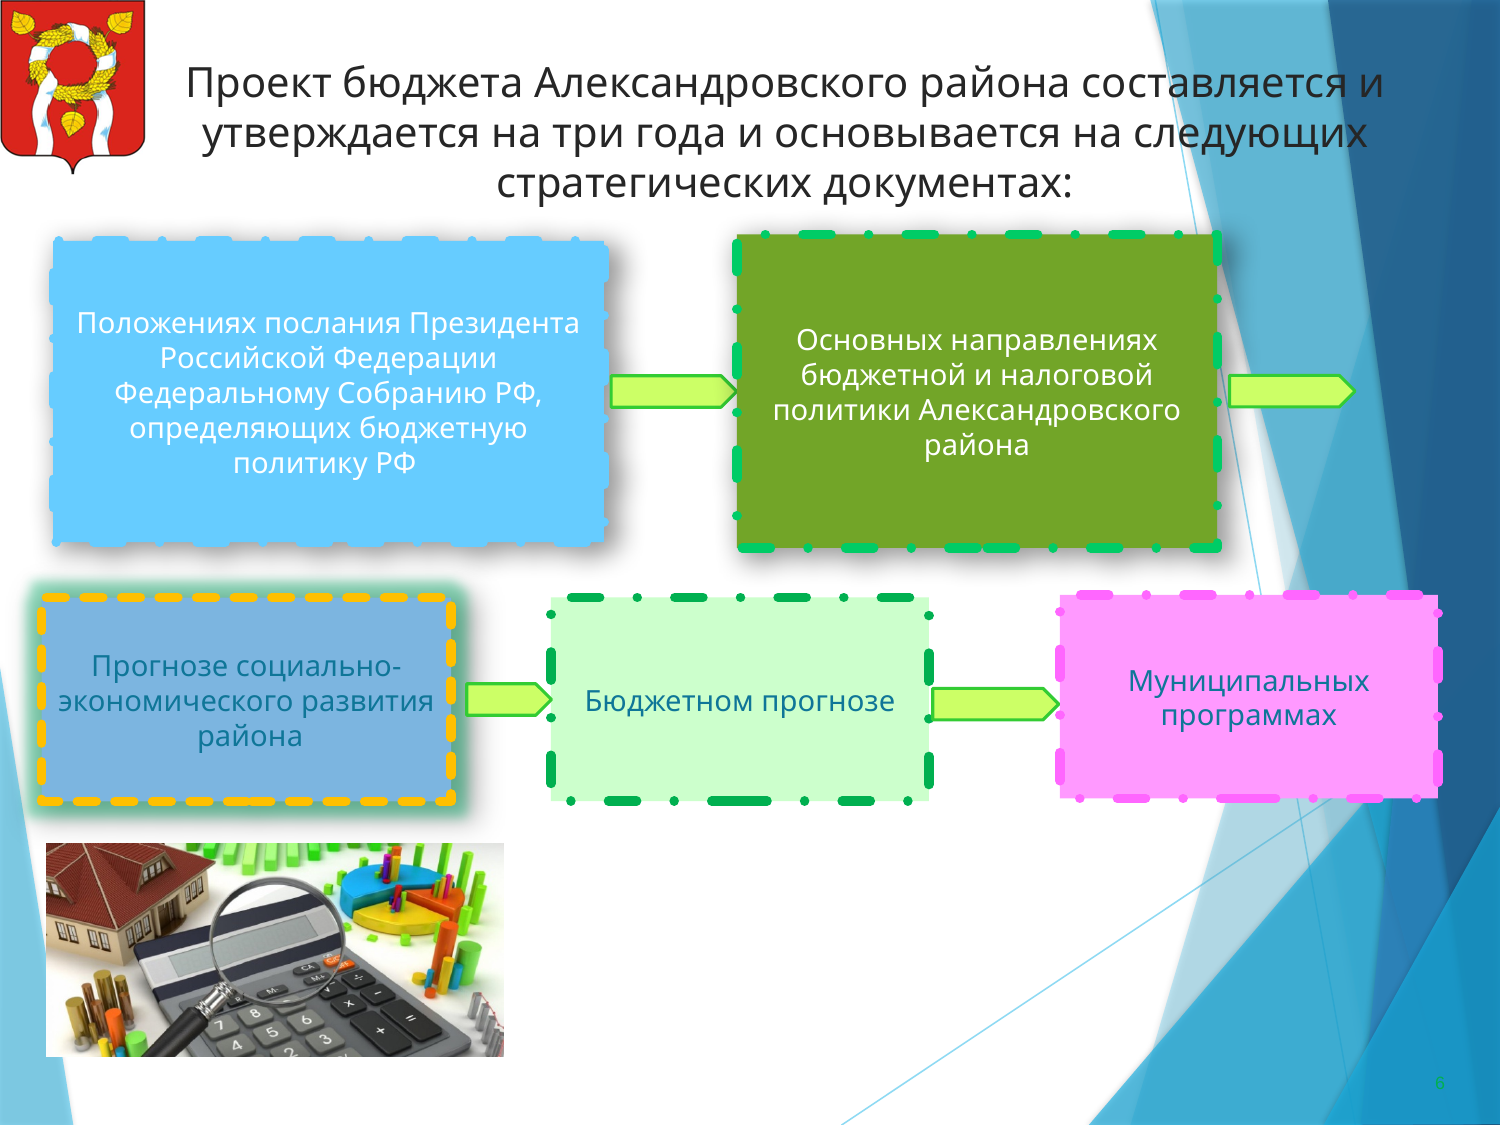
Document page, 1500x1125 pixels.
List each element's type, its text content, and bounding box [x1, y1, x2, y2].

slide_number 6 [1160, 1042, 1461, 1102]
text_box Бюджетном прогнозе [549, 596, 931, 803]
text_box [1227, 373, 1357, 409]
text_box Проект бюджета Александровского района составляется и утверждается на три года и основывается на следующих стратегических документах: [158, 18, 1413, 245]
text_box [465, 682, 553, 717]
picture [0, 0, 149, 175]
text_box Муниципальных программах [1058, 593, 1439, 800]
table_cell [1242, 335, 1249, 355]
slide_number 54 [1219, 237, 1230, 245]
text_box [739, 225, 1240, 245]
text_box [731, 237, 736, 245]
text_box Основных направлениях бюджетной и налоговой политики Александровского района [735, 233, 1219, 549]
text_box Положениях послания Президента Российской Федерации Федеральному Собранию РФ, определяющих бюджетную политику РФ [52, 239, 606, 544]
text_box Прогнозе социально-экономического развития района [40, 596, 453, 803]
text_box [728, 380, 733, 403]
table_cell 17,0 [13, 777, 20, 801]
text_box [931, 686, 1060, 722]
text_box [609, 374, 722, 409]
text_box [158, 232, 625, 245]
picture [46, 843, 505, 1058]
table_cell 136,0 [40, 590, 454, 595]
